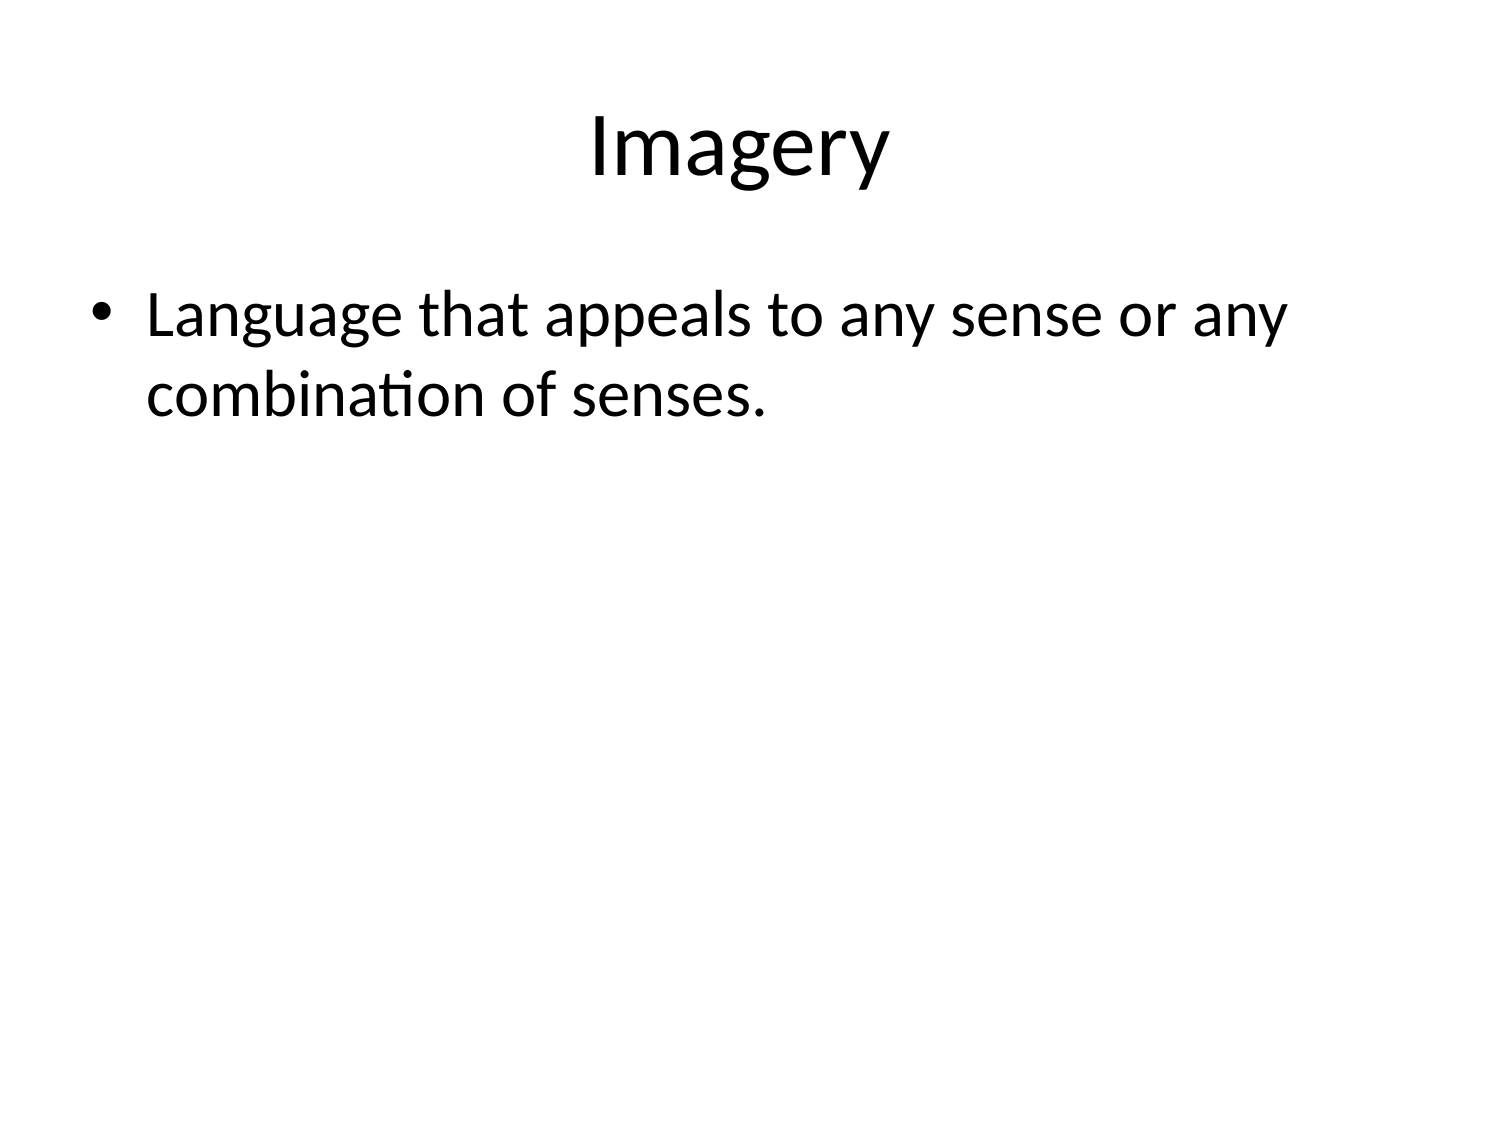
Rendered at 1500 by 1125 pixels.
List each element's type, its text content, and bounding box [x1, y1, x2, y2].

title Imagery [75, 45, 1425, 233]
list Language that appeals to any sense or any combination of senses. [75, 262, 1425, 1005]
